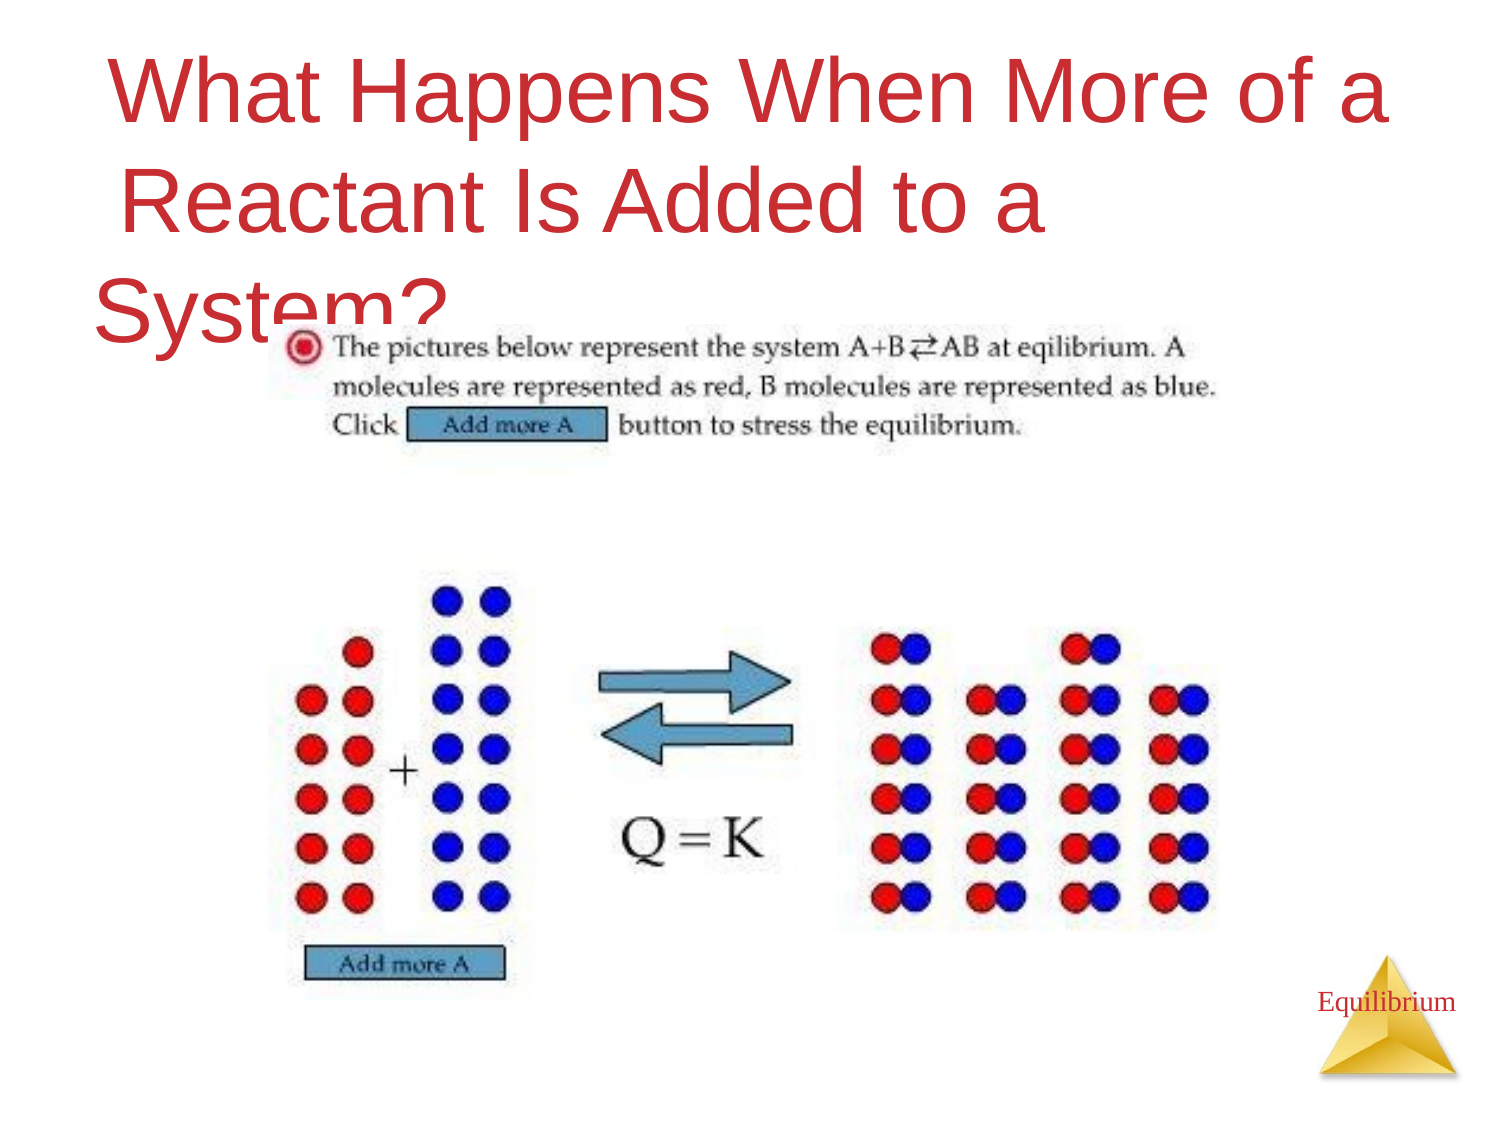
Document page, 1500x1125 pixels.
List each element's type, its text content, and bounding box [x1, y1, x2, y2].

title What Happens When More of a Reactant Is Added to a System? [90, 29, 1411, 362]
text_box [267, 324, 1221, 1000]
footer Equilibrium [1315, 982, 1458, 1125]
picture [1316, 953, 1466, 1086]
